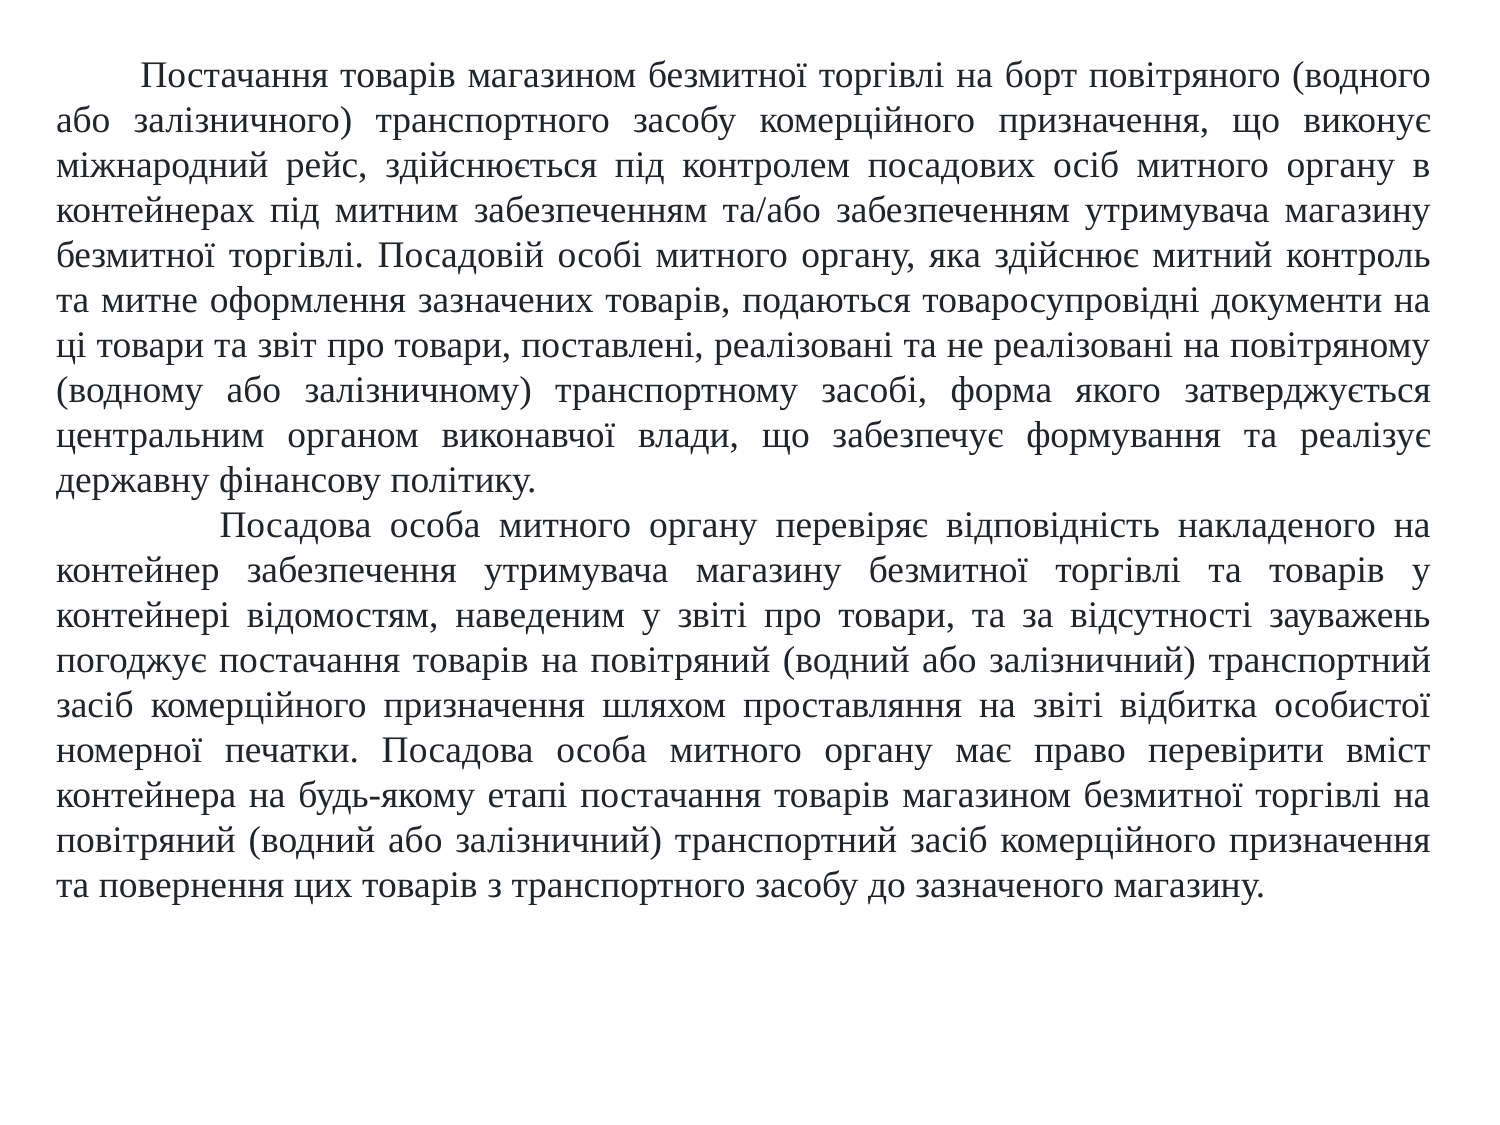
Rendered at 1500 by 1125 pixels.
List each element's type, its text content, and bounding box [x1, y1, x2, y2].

text_box Постачання товарів магазином безмитної торгівлі на борт повітряного (водного або залізничного) транспортного засобу комерційного призначення, що виконує міжнародний рейс, здійснюється під контролем посадових осіб митного органу в контейнерах під митним забезпеченням та/або забезпеченням утримувача магазину безмитної торгівлі. Посадовій особі митного органу, яка здійснює митний контроль та митне оформлення зазначених товарів, подаються товаросупровідні документи на ці товари та звіт про товари, поставлені, реалізовані та не реалізовані на повітряному (водному або залізничному) транспортному засобі, форма якого затверджується центральним органом виконавчої влади, що забезпечує формування та реалізує державну фінансову політику. Посадова особа митного органу перевіряє відповідність накладеного на контейнер забезпечення утримувача магазину безмитної торгівлі та товарів у контейнері відомостям, наведеним у звіті про товари, та за відсутності зауважень погоджує постачання товарів на повітряний (водний або залізничний) транспортний засіб комерційного призначення шляхом проставляння на звіті відбитка особистої номерної печатки. Посадова особа митного органу має право перевірити вміст контейнера на будь-якому етапі постачання товарів магазином безмитної торгівлі на повітряний (водний або залізничний) транспортний засіб комерційного призначення та повернення цих товарів з транспортного засобу до зазначеного магазину. [41, 42, 1447, 958]
